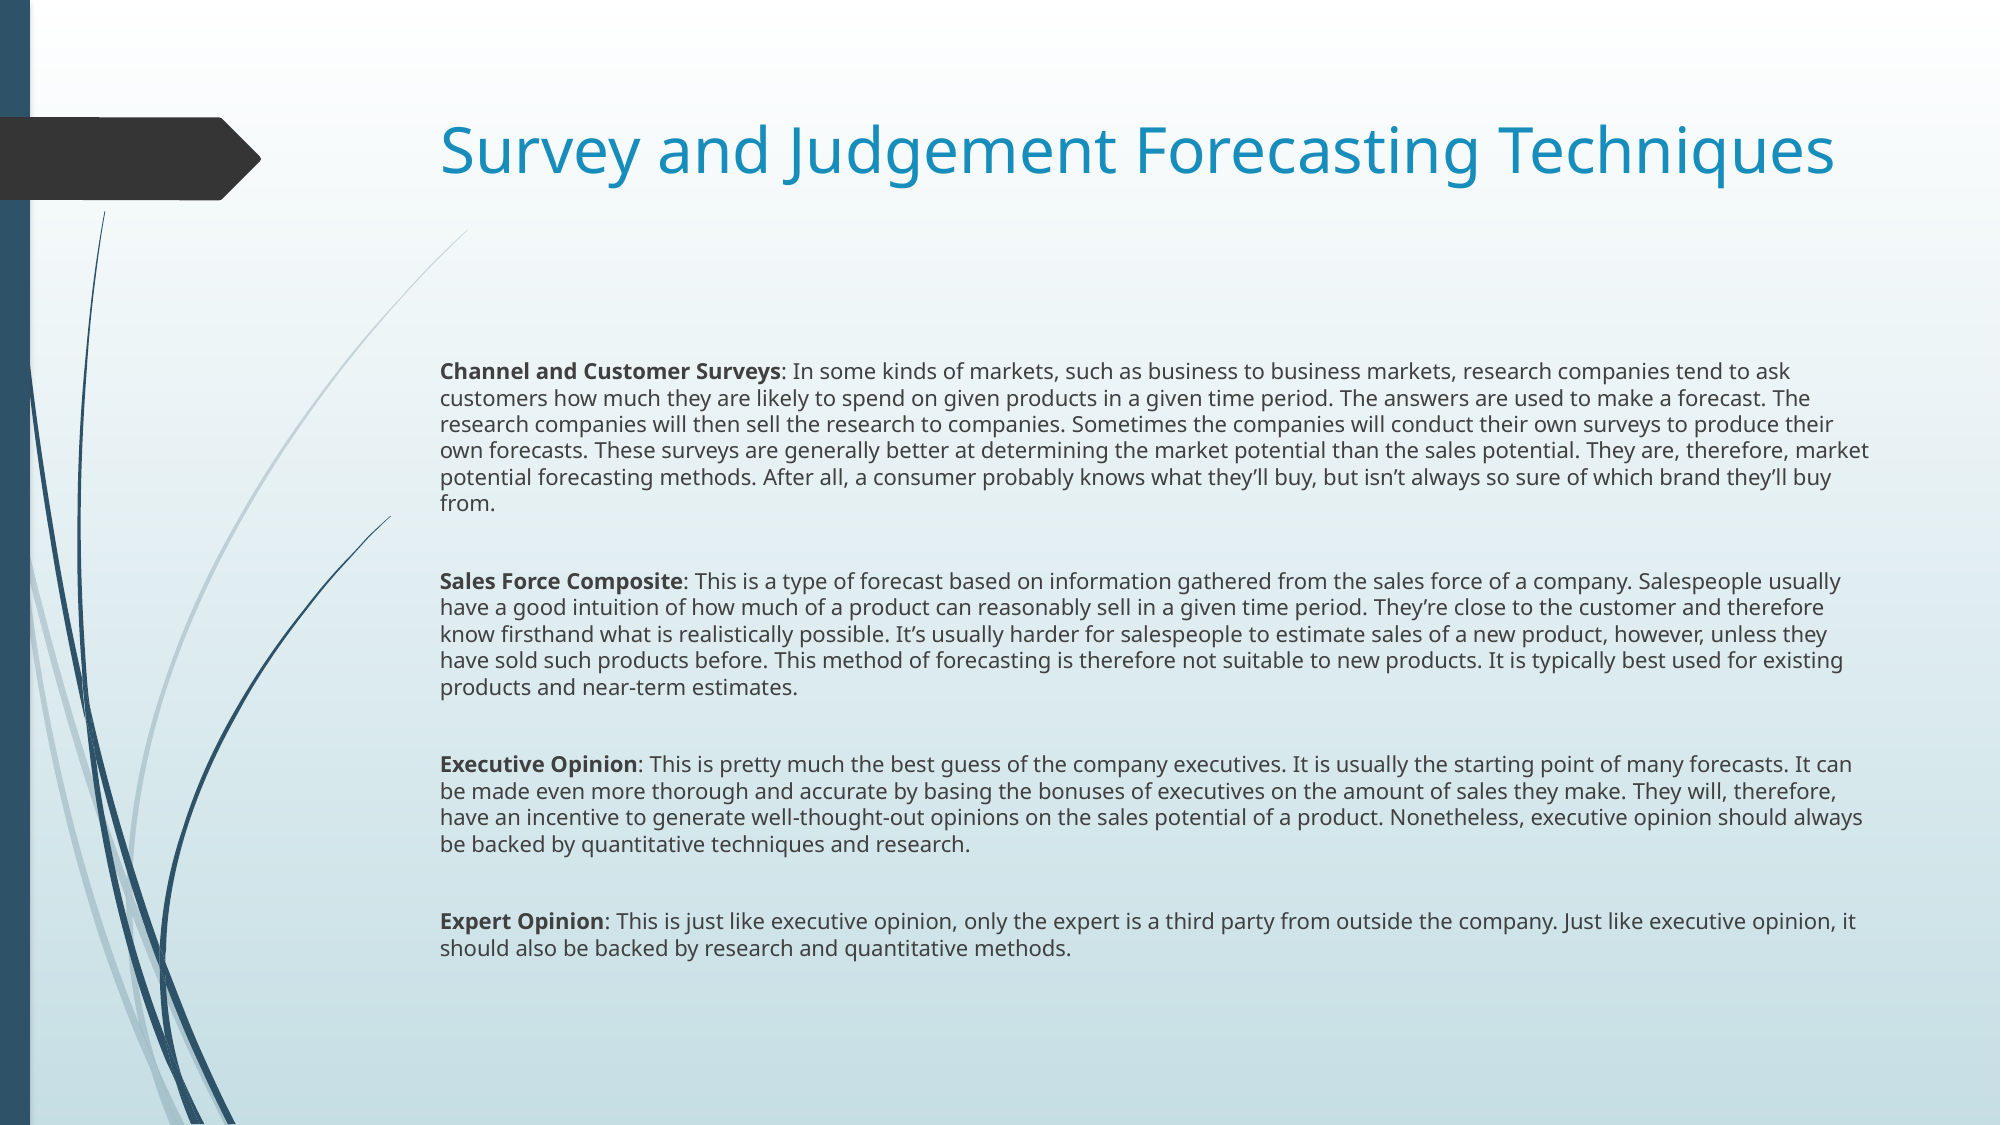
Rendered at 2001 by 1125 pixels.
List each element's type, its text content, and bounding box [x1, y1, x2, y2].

list Channel and Customer Surveys: In some kinds of markets, such as business to business markets, research companies tend to ask customers how much they are likely to spend on given products in a given time period. The answers are used to make a forecast. The research companies will then sell the research to companies. Sometimes the companies will conduct their own surveys to produce their own forecasts. These surveys are generally better at determining the market potential than the sales potential. They are, therefore, market potential forecasting methods. After all, a consumer probably knows what they’ll buy, but isn’t always so sure of which brand they’ll buy from. Sales Force Composite: This is a type of forecast based on information gathered from the sales force of a company. Salespeople usually have a good intuition of how much of a product can reasonably sell in a given time period. They’re close to the customer and therefore know firsthand what is realistically possible. It’s usually harder for salespeople to estimate sales of a new product, however, unless they have sold such products before. This method of forecasting is therefore not suitable to new products. It is typically best used for existing products and near-term estimates. Executive Opinion: This is pretty much the best guess of the company executives. It is usually the starting point of many forecasts. It can be made even more thorough and accurate by basing the bonuses of executives on the amount of sales they make. They will, therefore, have an incentive to generate well-thought-out opinions on the sales potential of a product. Nonetheless, executive opinion should always be backed by quantitative techniques and research. Expert Opinion: This is just like executive opinion, only the expert is a third party from outside the company. Just like executive opinion, it should also be backed by research and quantitative methods. [424, 350, 1888, 970]
title Survey and Judgement Forecasting Techniques [425, 102, 1888, 313]
